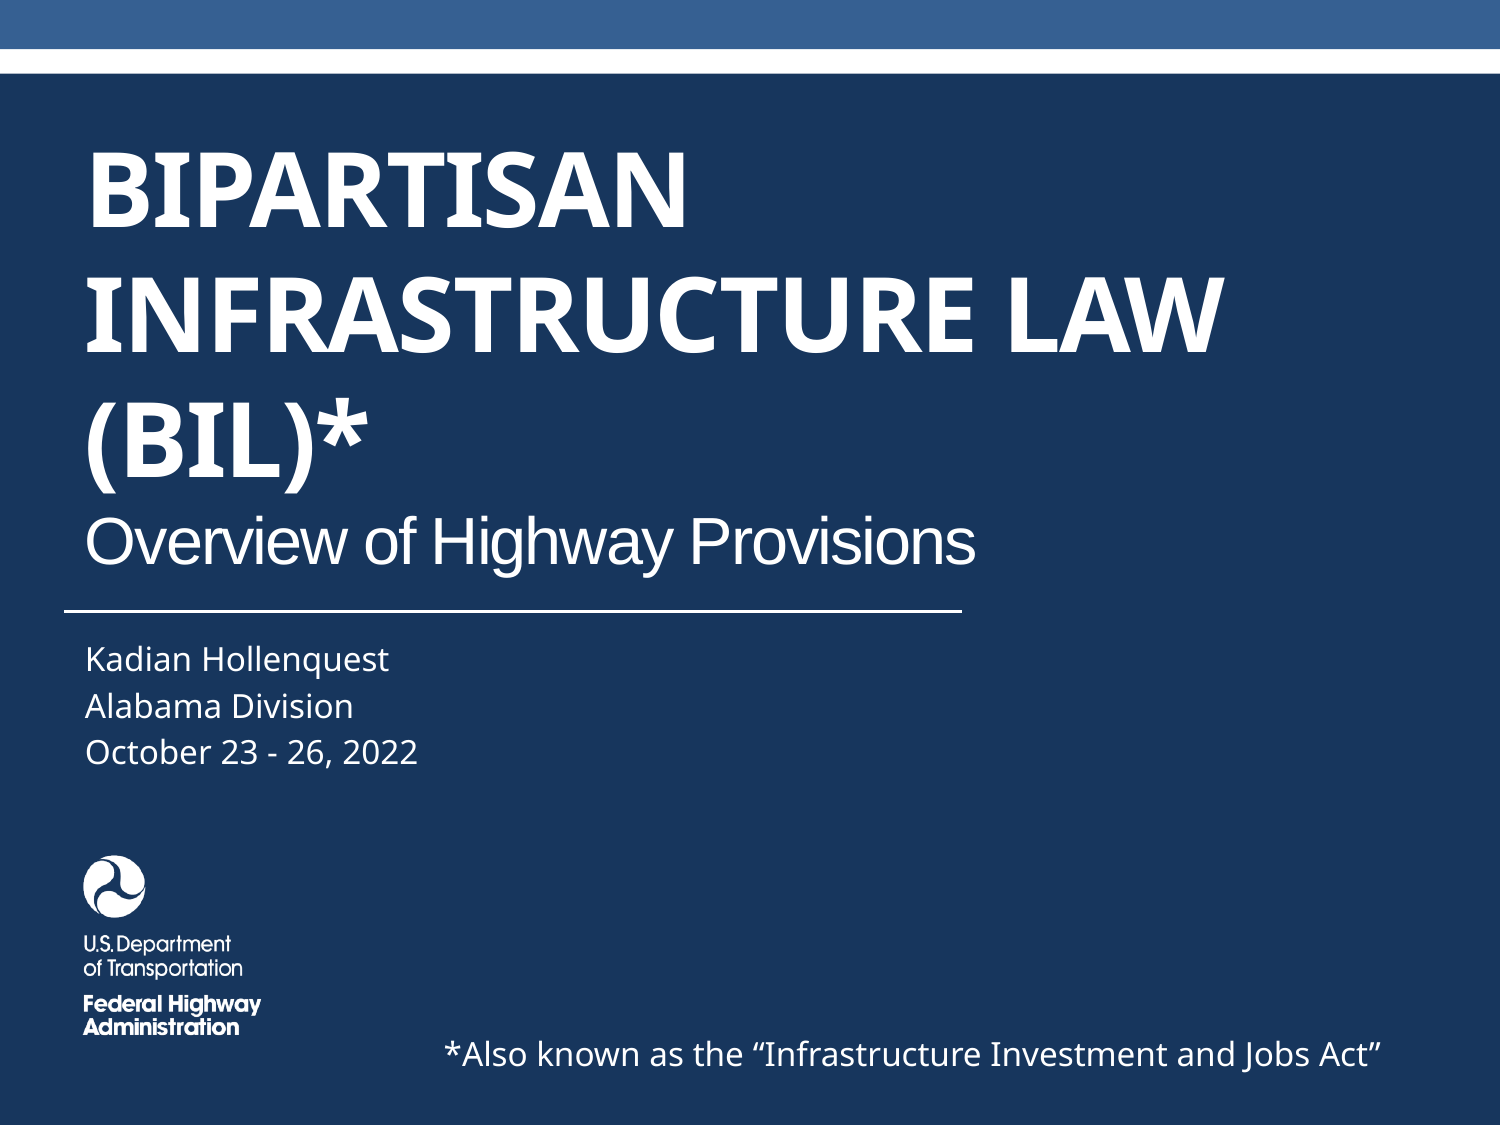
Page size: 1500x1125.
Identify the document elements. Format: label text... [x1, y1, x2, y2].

title BIPARTISAN INFRASTRUCTURE LAW (BIL)* Overview of Highway Provisions [70, 115, 1484, 586]
picture [82, 854, 262, 1036]
text_box *Also known as the “Infrastructure Investment and Jobs Act” [428, 1025, 1500, 1081]
subtitle Kadian Hollenquest Alabama Division October 23 - 26, 2022 [70, 630, 1032, 832]
